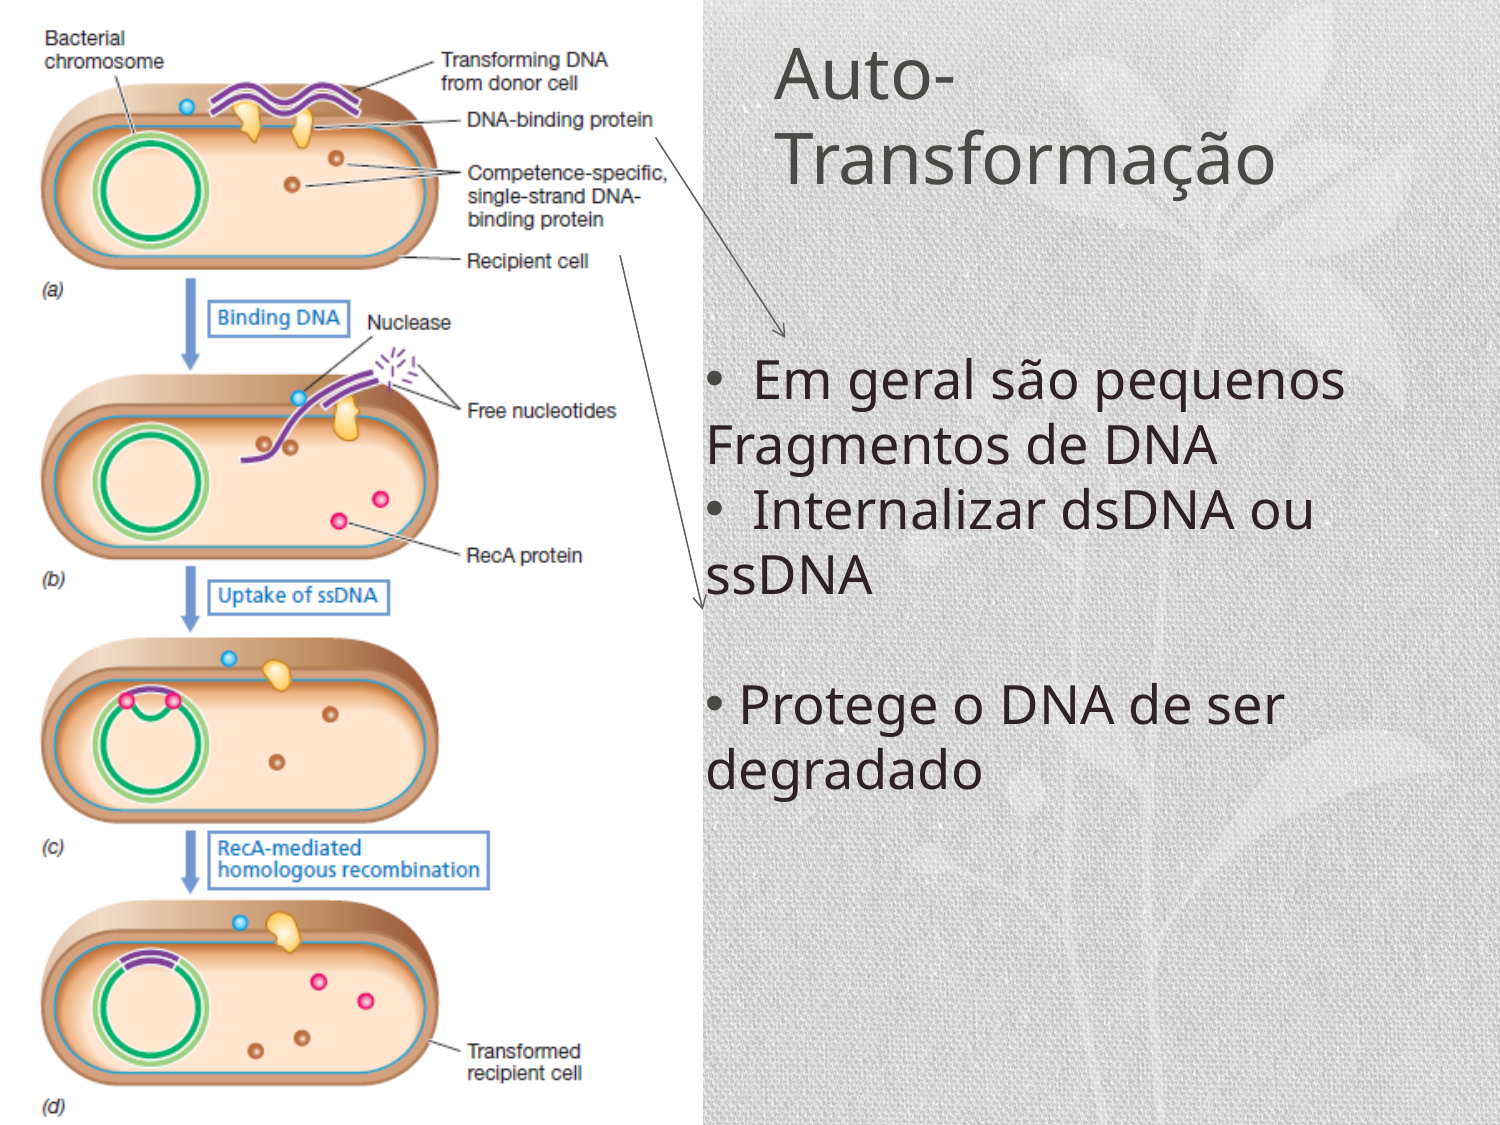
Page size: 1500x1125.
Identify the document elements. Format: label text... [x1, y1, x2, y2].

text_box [619, 255, 703, 610]
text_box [655, 136, 786, 339]
text_box Em geral são pequenos Fragmentos de DNA Internalizar dsDNA ou ssDNA Protege o DNA de ser degradado [714, 338, 1500, 873]
picture [0, 0, 703, 1125]
title Auto-Transformação [760, 19, 1459, 207]
